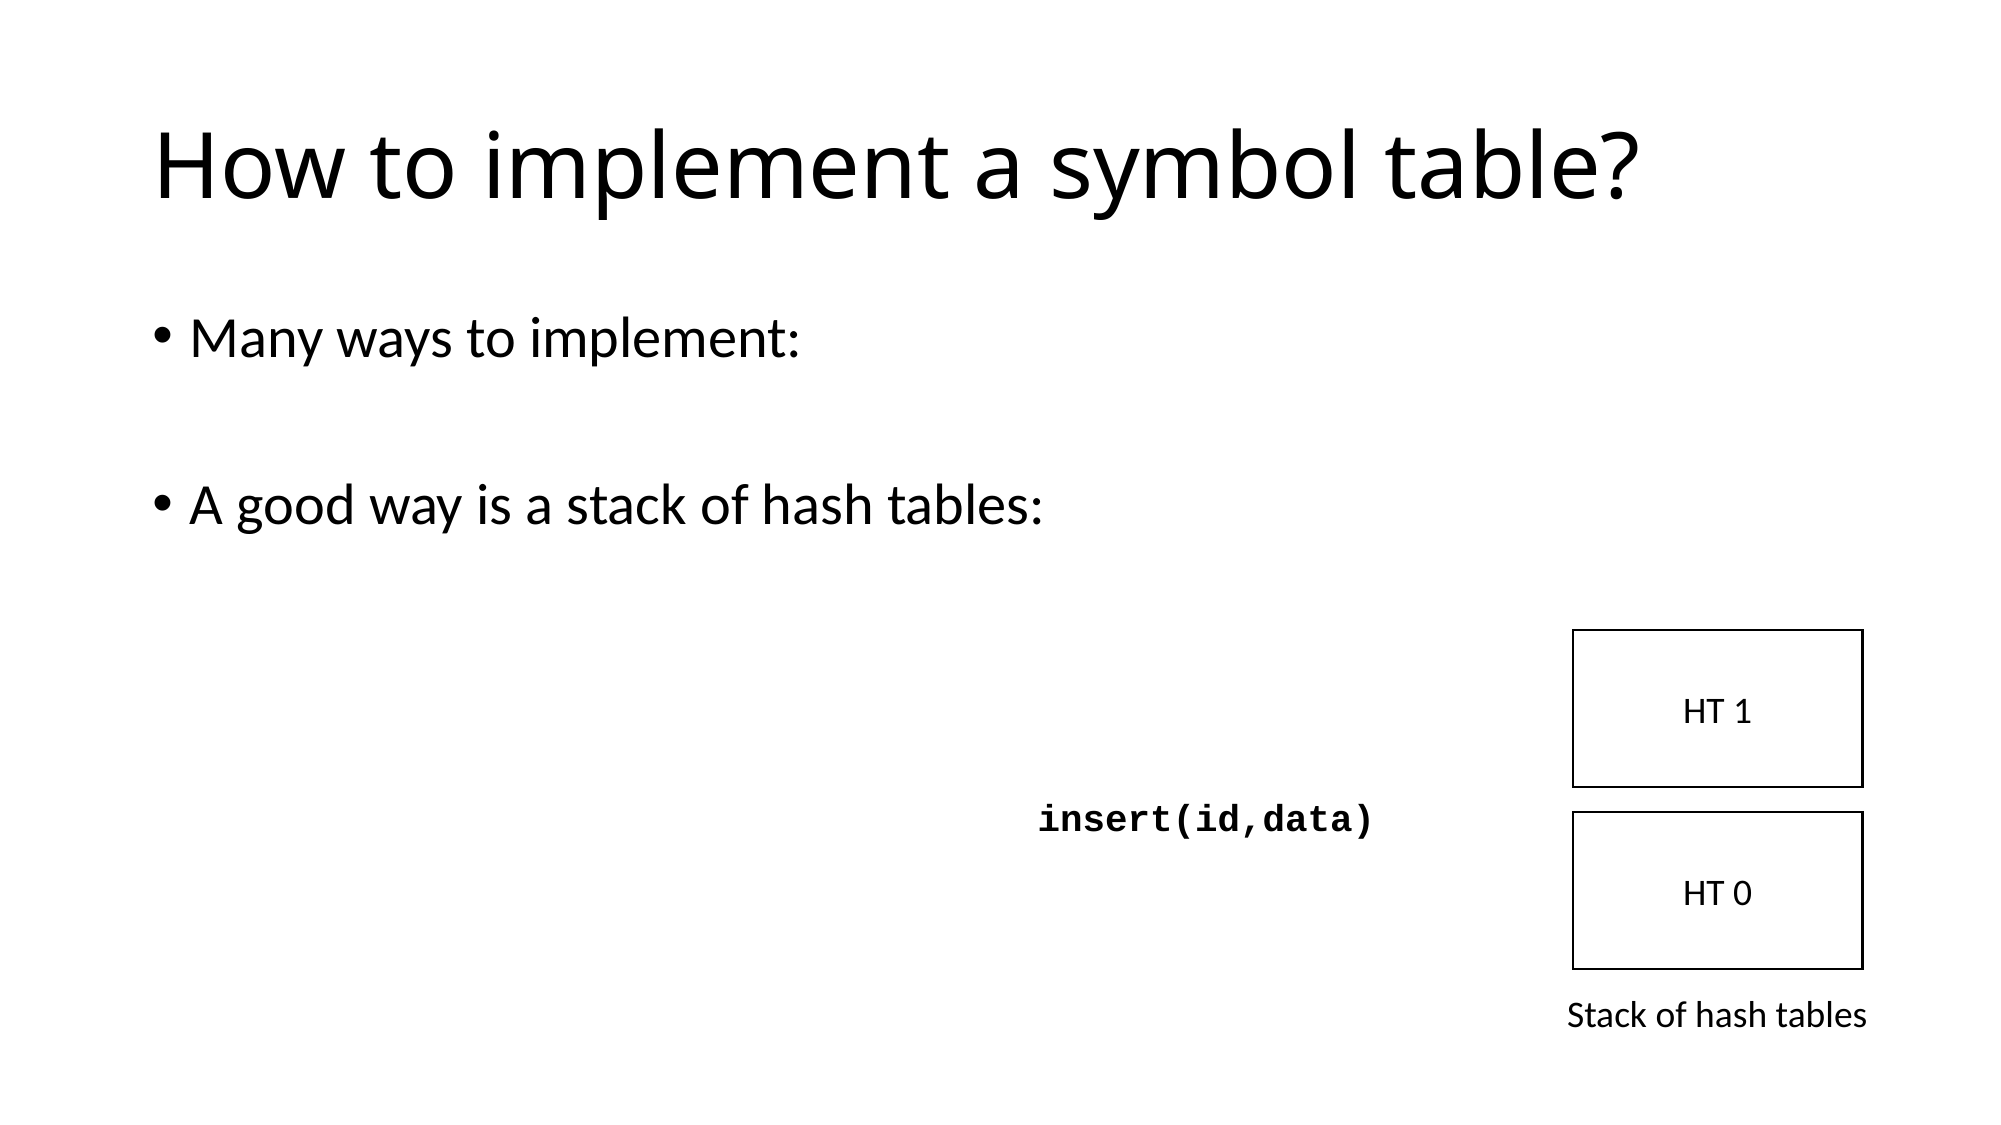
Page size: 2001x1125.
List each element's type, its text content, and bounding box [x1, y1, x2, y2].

title How to implement a symbol table? [137, 59, 1863, 278]
list Many ways to implement: A good way is a stack of hash tables: [137, 299, 1062, 1014]
text_box HT 0 [1572, 811, 1864, 970]
text_box insert(id,data) [1062, 787, 1413, 847]
text_box HT 1 [1572, 629, 1864, 788]
text_box Stack of hash tables [1552, 982, 1883, 1043]
